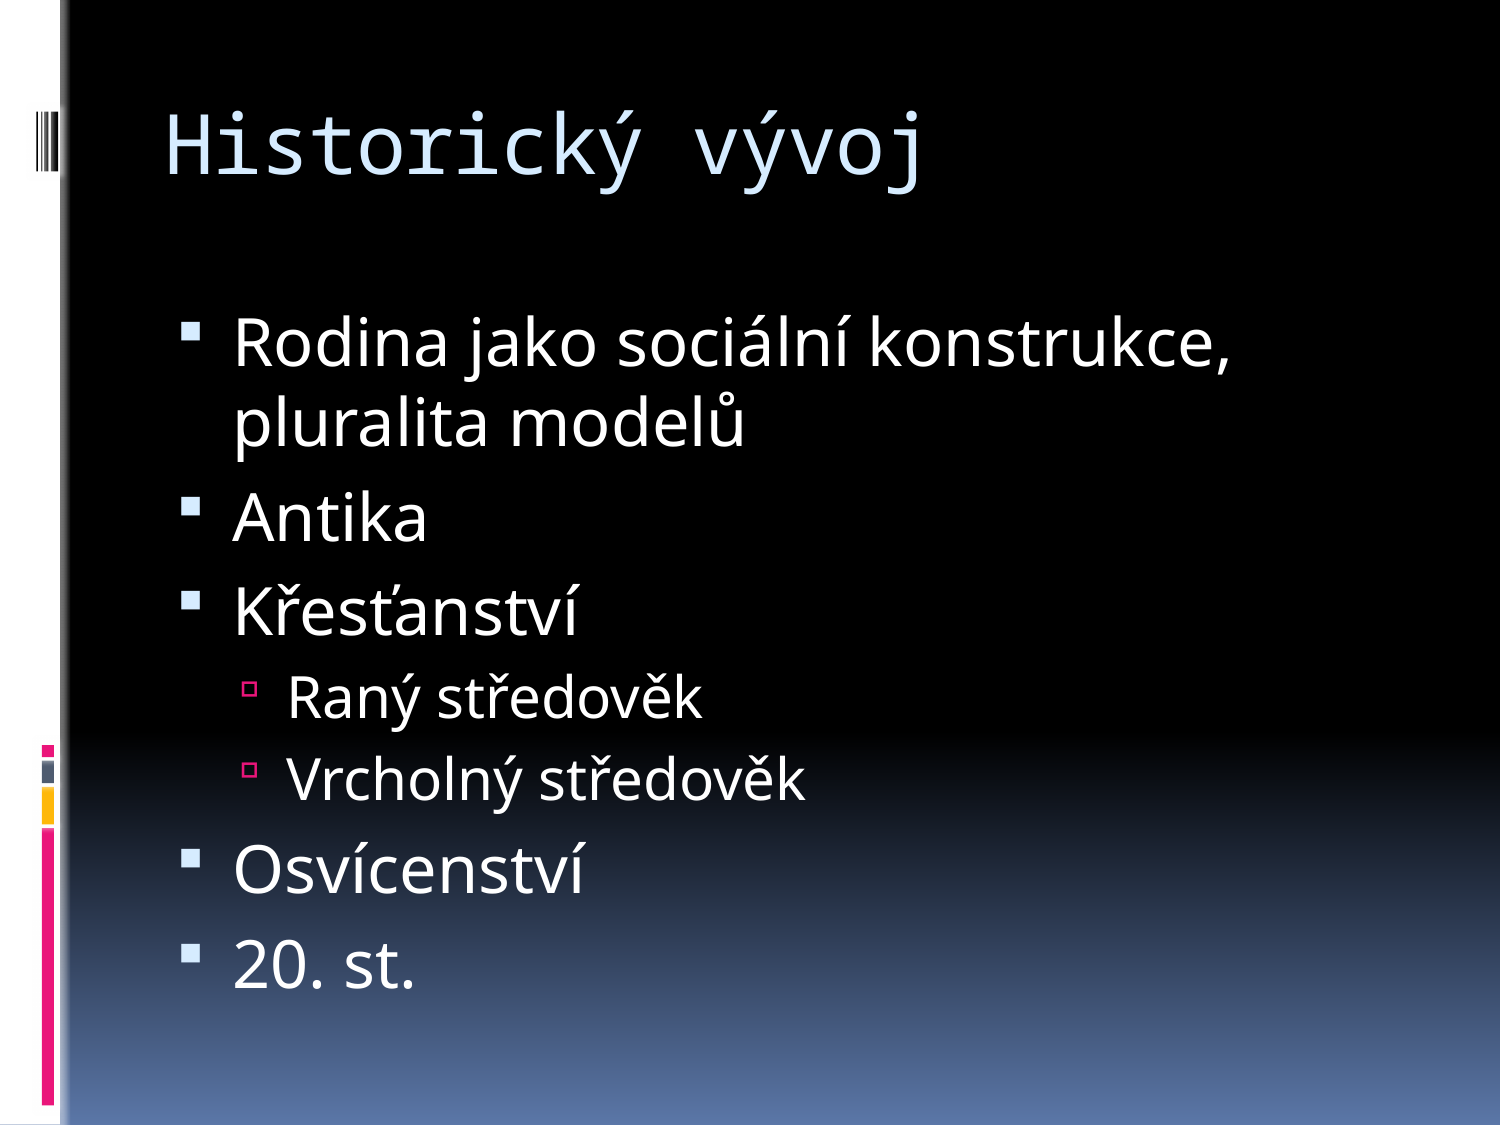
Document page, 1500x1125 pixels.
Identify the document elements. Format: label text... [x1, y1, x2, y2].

list Rodina jako sociální konstrukce, pluralita modelů Antika Křesťanství Raný středověk Vrcholný středověk Osvícenství 20. st. [150, 292, 1425, 1043]
title Historický vývoj [150, 83, 1425, 234]
